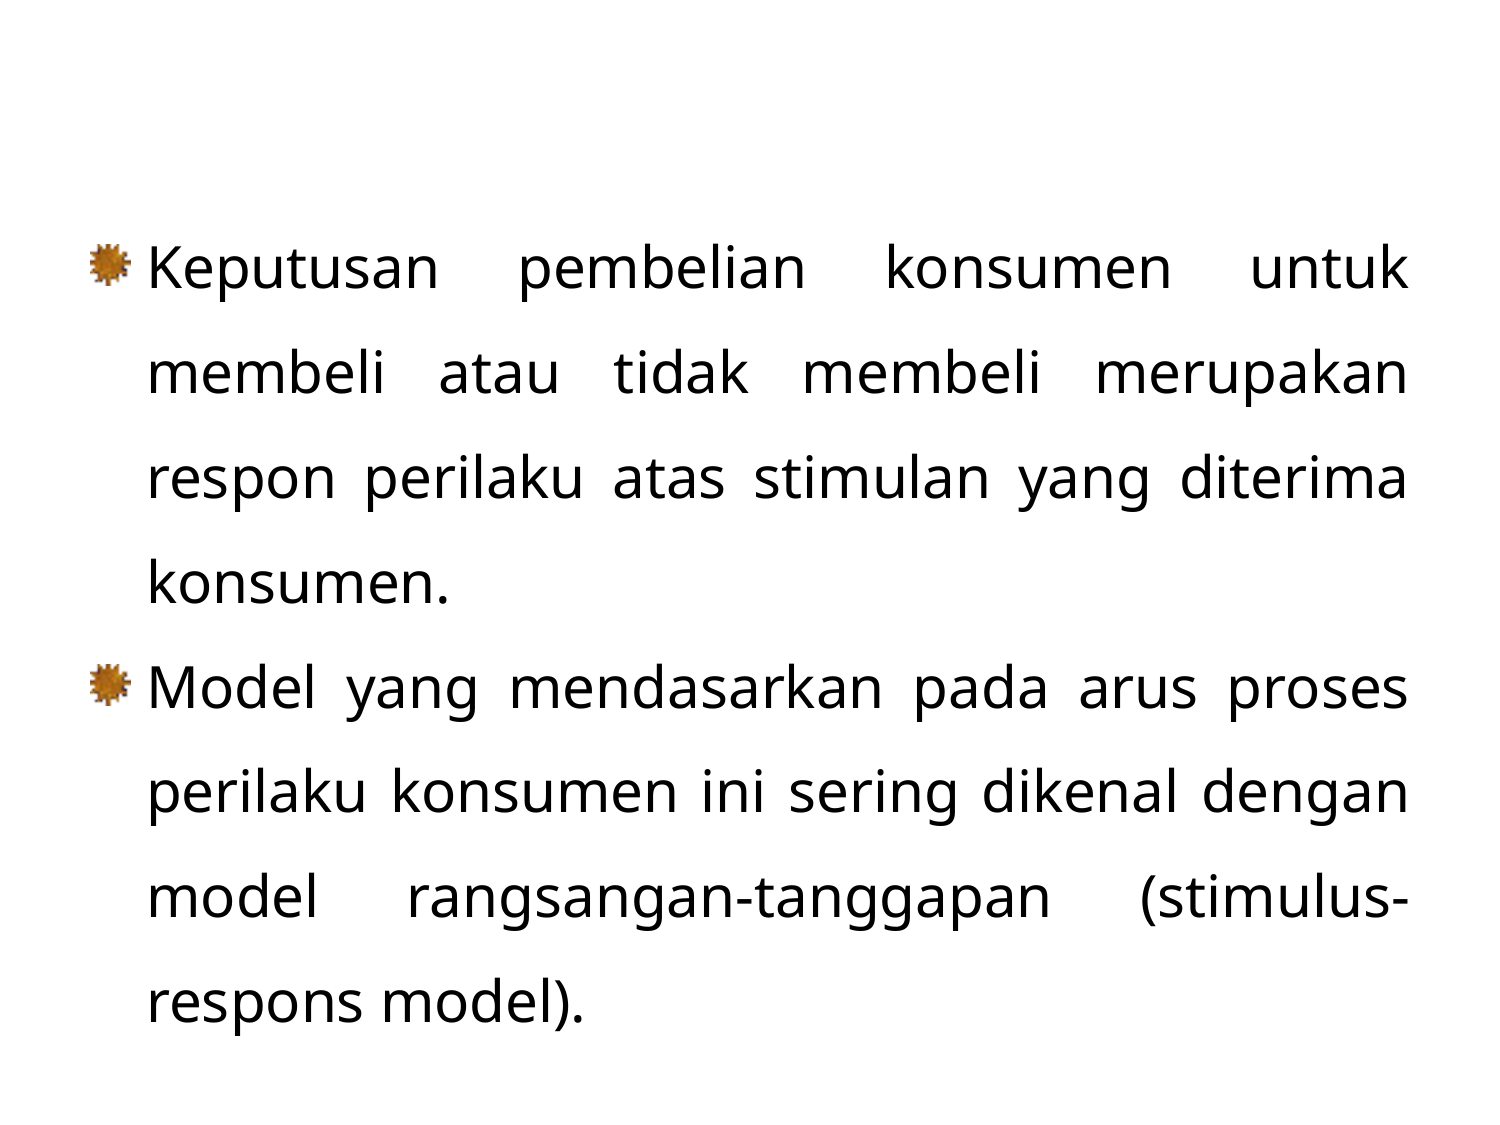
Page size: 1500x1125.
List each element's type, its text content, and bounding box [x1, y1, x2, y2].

picture [90, 664, 131, 706]
picture [90, 244, 131, 286]
list Keputusan pembelian konsumen untuk membeli atau tidak membeli merupakan respon perilaku atas stimulan yang diterima konsumen. Model yang mendasarkan pada arus proses perilaku konsumen ini sering dikenal dengan model rangsangan-tanggapan (stimulus-respons model). [74, 187, 1426, 1038]
